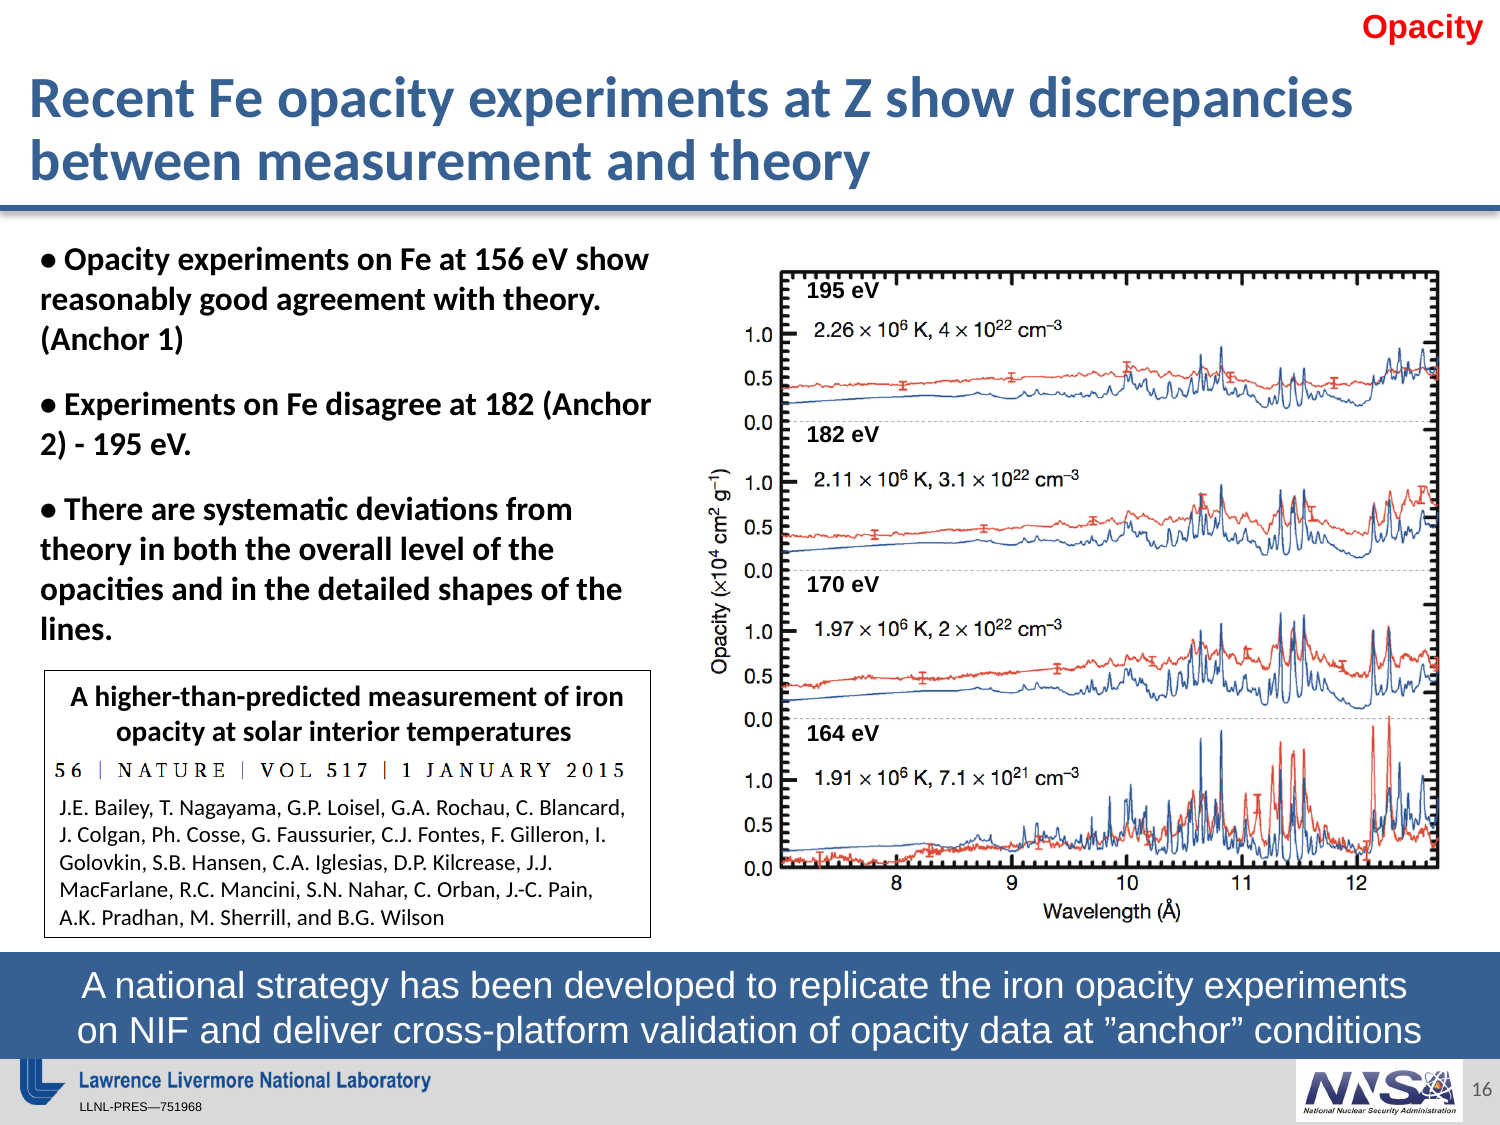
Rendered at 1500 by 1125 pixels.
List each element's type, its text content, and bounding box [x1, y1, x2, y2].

text_box • Opacity experiments on Fe at 156 eV show reasonably good agreement with theory. (Anchor 1) • Experiments on Fe disagree at 182 (Anchor 2) - 195 eV. • There are systematic deviations from theory in both the overall level of the opacities and in the detailed shapes of the lines. [25, 230, 670, 655]
title Recent Fe opacity experiments at Z show discrepancies between measurement and theory [29, 47, 1380, 214]
text_box A higher-than-predicted measurement of iron opacity at solar interior temperatures J.E. Bailey, T. Nagayama, G.P. Loisel, G.A. Rochau, C. Blancard, J. Colgan, Ph. Cosse, G. Faussurier, C.J. Fontes, F. Gilleron, I. Golovkin, S.B. Hansen, C.A. Iglesias, D.P. Kilcrease, J.J. MacFarlane, R.C. Mancini, S.N. Nahar, C. Orban, J.-C. Pain, A.K. Pradhan, M. Sherrill, and B.G. Wilson [44, 670, 651, 757]
text_box A national strategy has been developed to replicate the iron opacity experiments on NIF and deliver cross-platform validation of opacity data at ”anchor” conditions [0, 952, 1500, 1059]
picture [25, 752, 646, 787]
text_box Opacity [1347, 0, 1499, 53]
picture [20, 1059, 469, 1105]
text_box A higher-than-predicted measurement of iron opacity at solar interior temperatures J.E. Bailey, T. Nagayama, G.P. Loisel, G.A. Rochau, C. Blancard, J. Colgan, Ph. Cosse, G. Faussurier, C.J. Fontes, F. Gilleron, I. Golovkin, S.B. Hansen, C.A. Iglesias, D.P. Kilcrease, J.J. MacFarlane, R.C. Mancini, S.N. Nahar, C. Orban, J.-C. Pain, A.K. Pradhan, M. Sherrill, and B.G. Wilson [44, 789, 651, 938]
picture [1296, 1059, 1463, 1122]
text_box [679, 255, 1478, 927]
